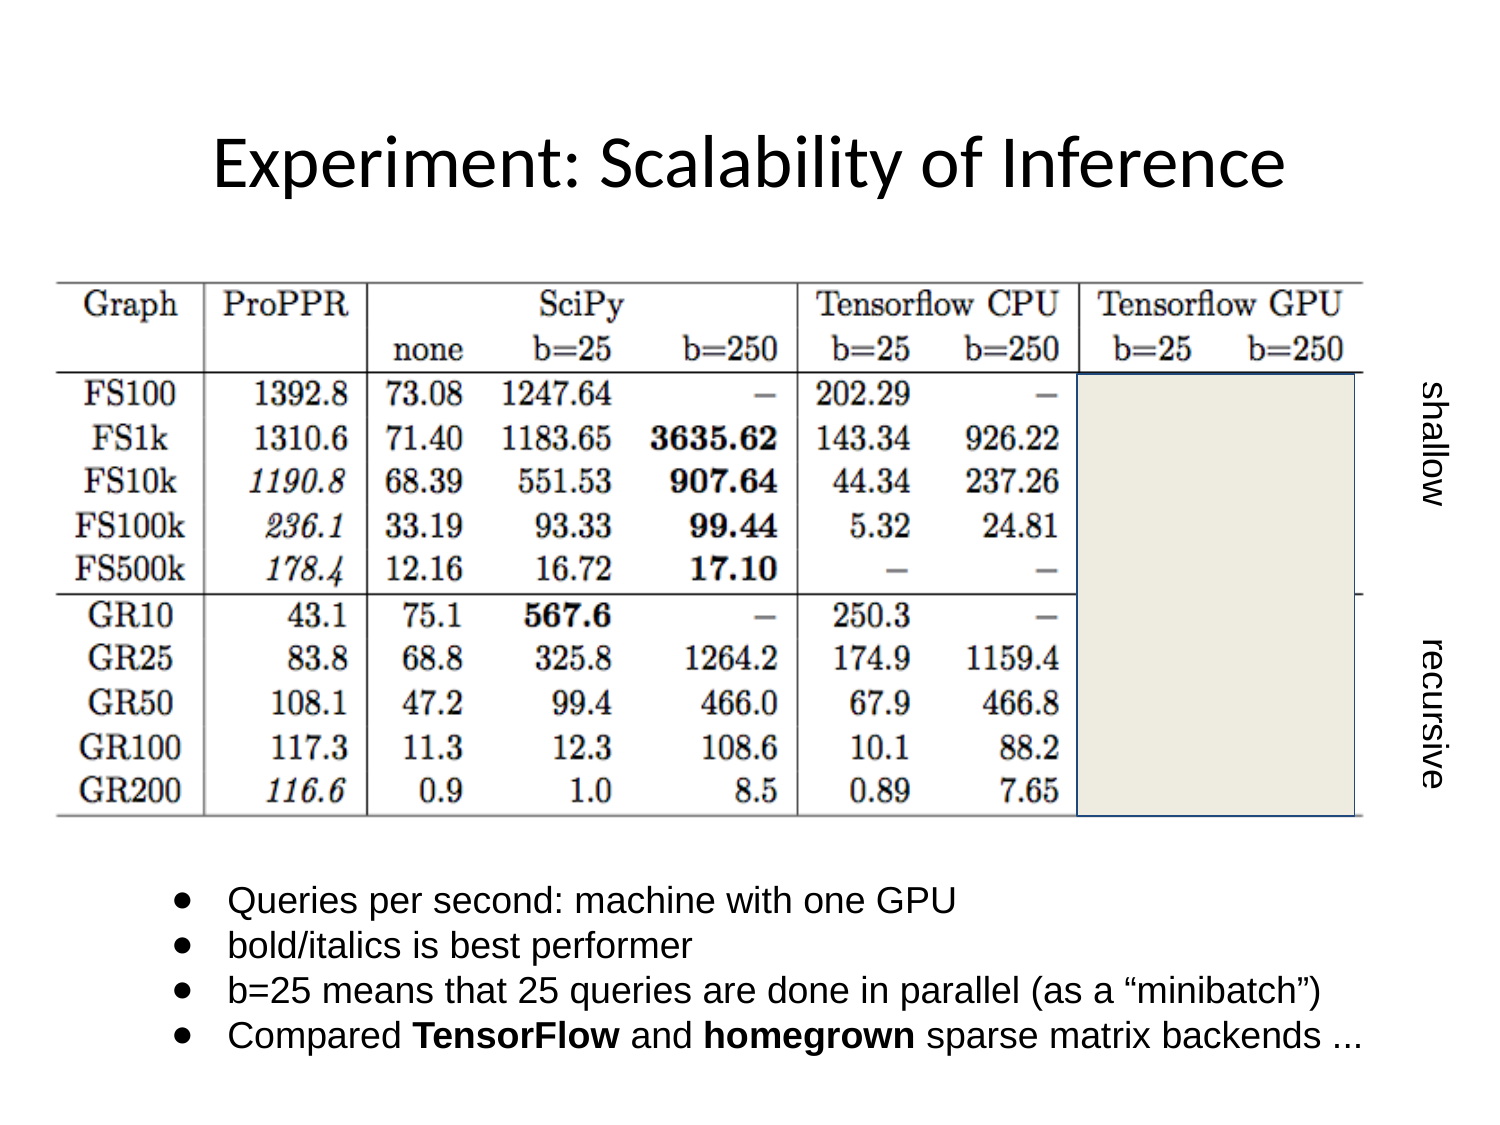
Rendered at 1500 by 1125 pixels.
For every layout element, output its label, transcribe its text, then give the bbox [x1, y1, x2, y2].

text_box recursive [1395, 623, 1475, 1125]
title Experiment: Scalability of Inference [51, 97, 1449, 223]
picture [24, 247, 1423, 837]
text_box Queries per second: machine with one GPU bold/italics is best performer b=25 means that 25 queries are done in parallel (as a “minibatch”) Compared TensorFlow and homegrown sparse matrix backends ... [137, 860, 1409, 1086]
text_box shallow [1427, 366, 1475, 623]
